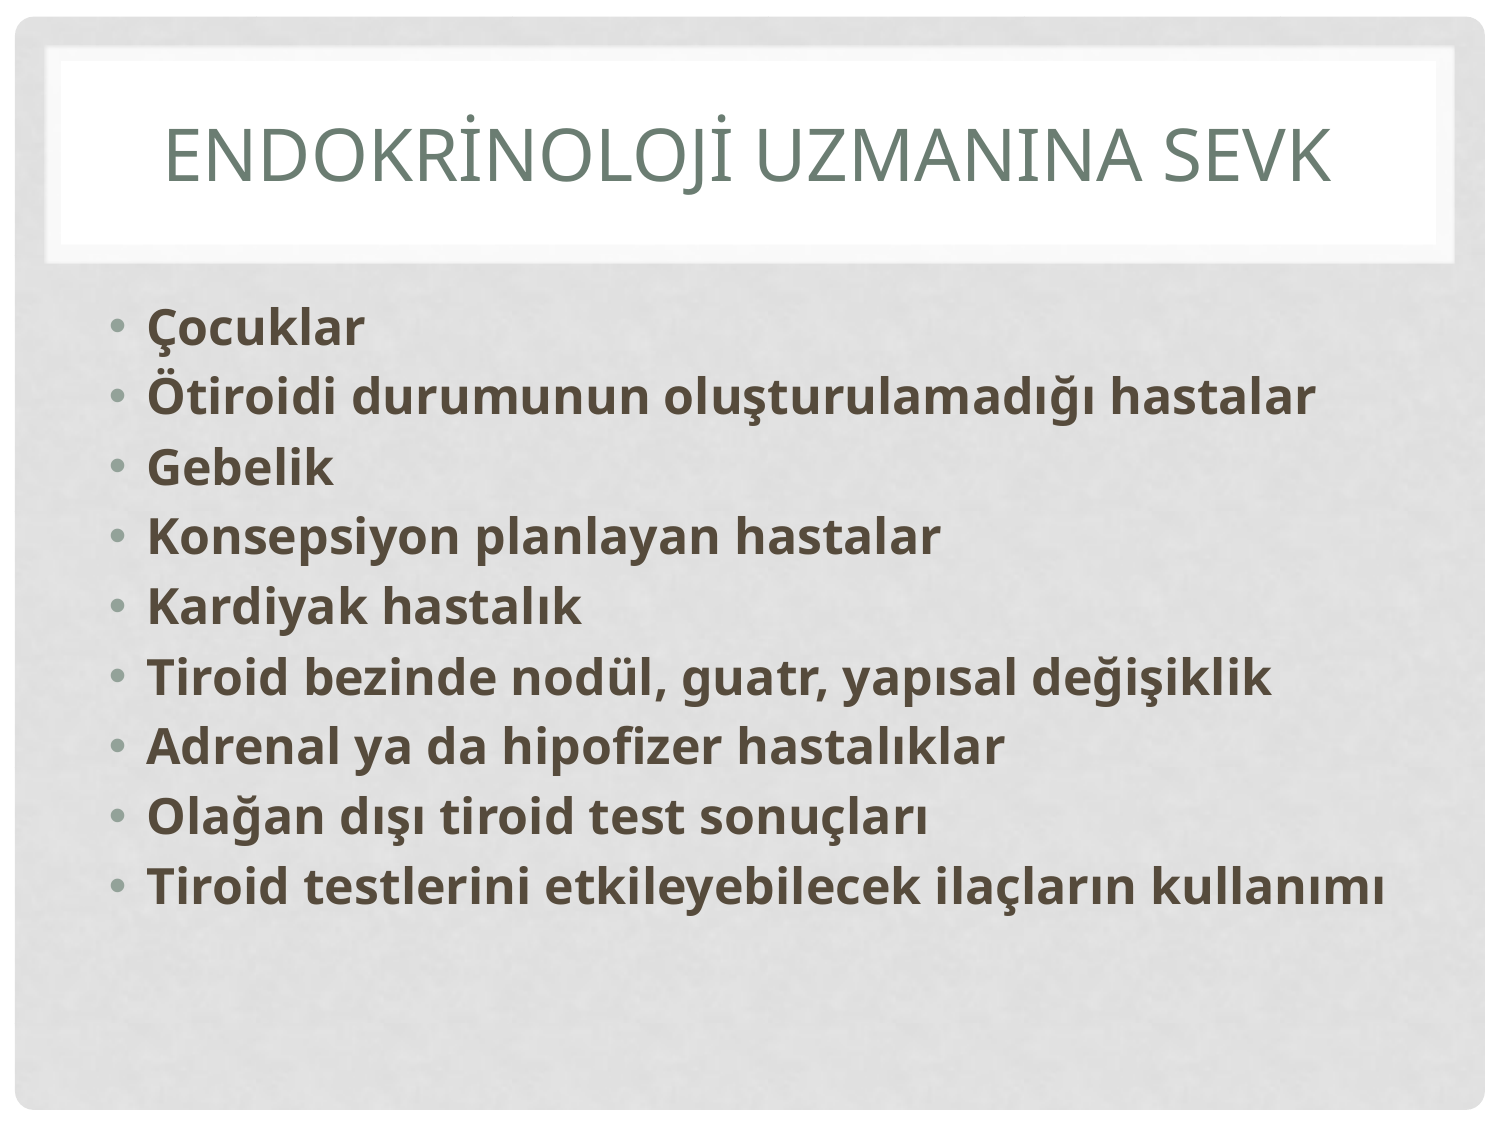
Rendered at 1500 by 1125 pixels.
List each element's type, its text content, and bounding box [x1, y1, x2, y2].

title ENDOKRİNolojİ uzmanIna SEVK [69, 66, 1425, 238]
list Çocuklar Ötiroidi durumunun oluşturulamadığı hastalar Gebelik Konsepsiyon planlayan hastalar Kardiyak hastalık Tiroid bezinde nodül, guatr, yapısal değişiklik Adrenal ya da hipofizer hastalıklar Olağan dışı tiroid test sonuçları Tiroid testlerini etkileyebilecek ilaçların kullanımı [75, 287, 1425, 1005]
